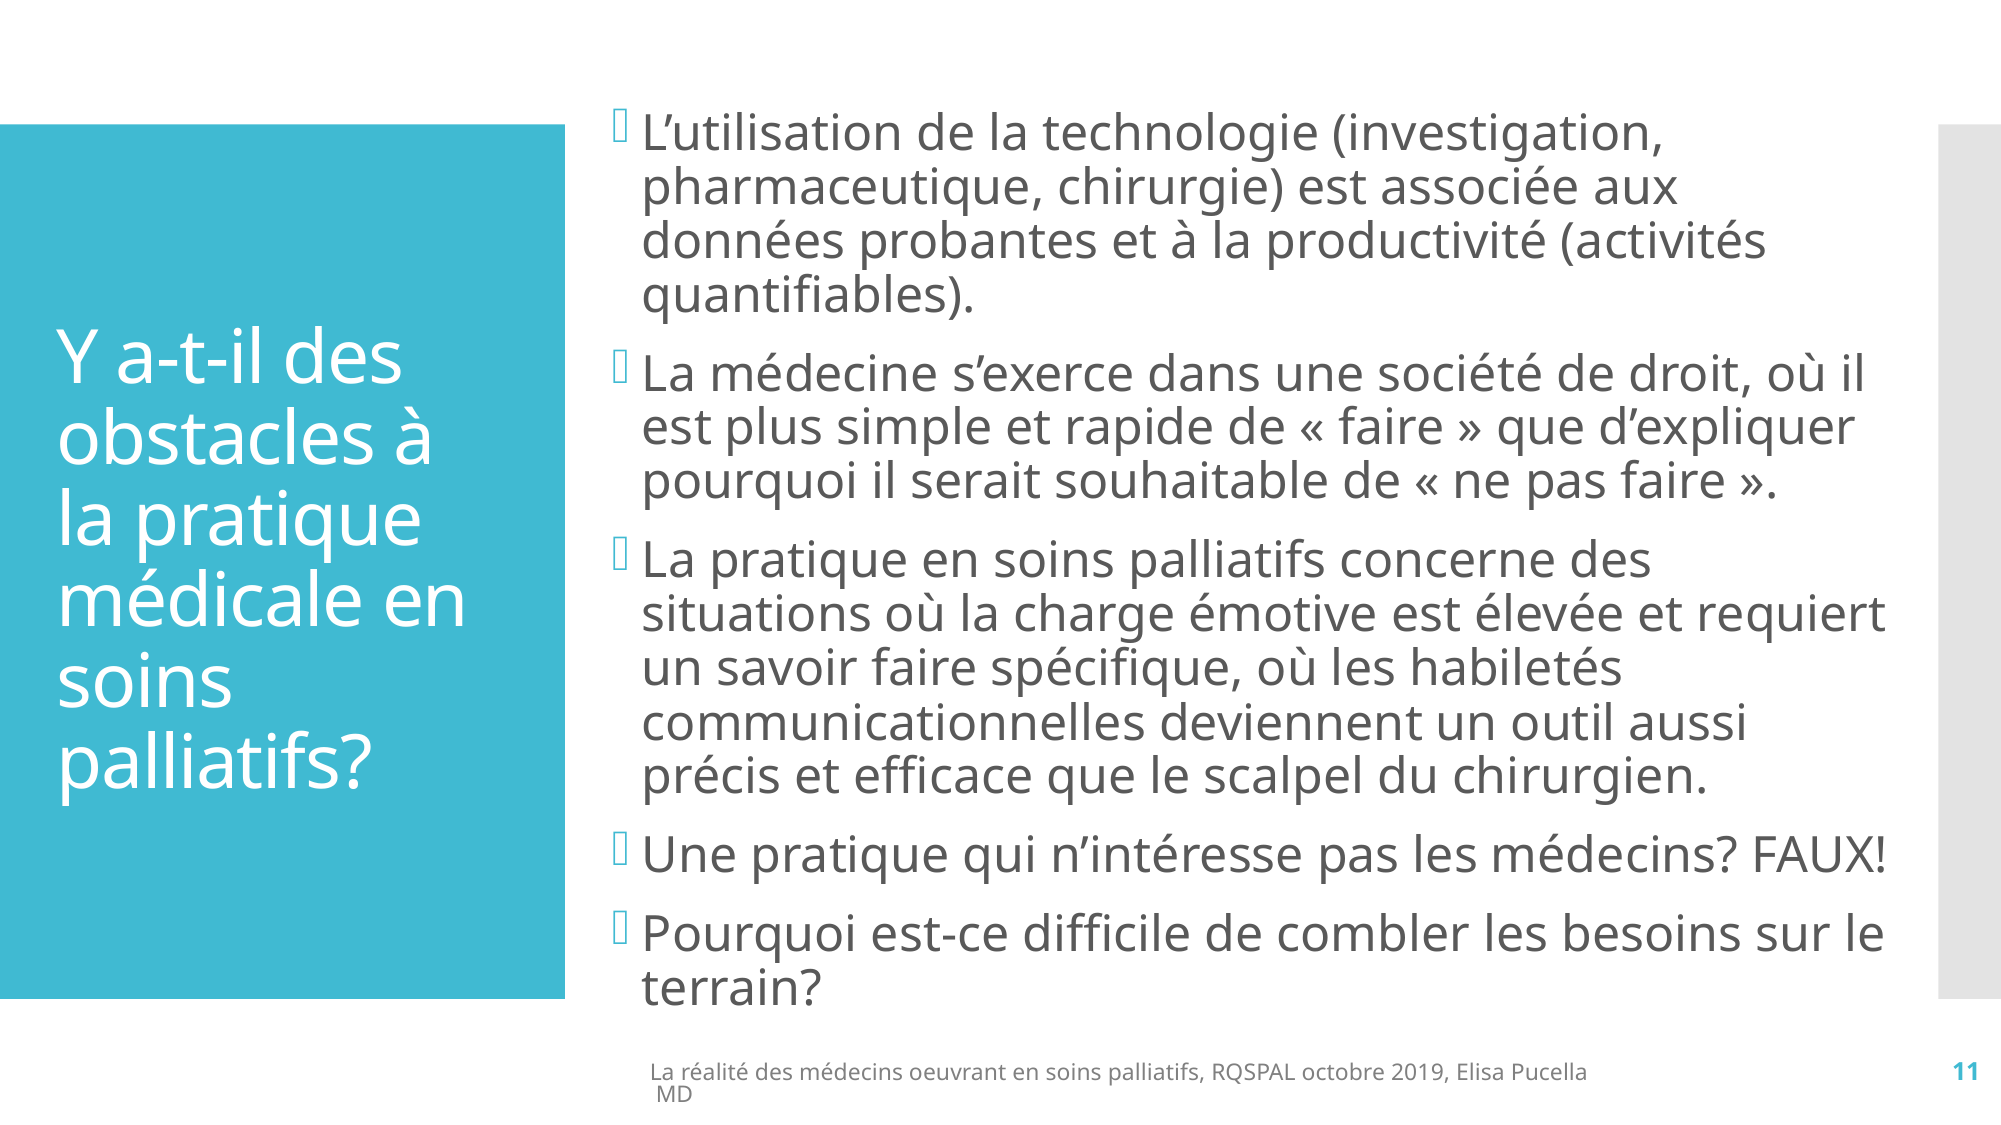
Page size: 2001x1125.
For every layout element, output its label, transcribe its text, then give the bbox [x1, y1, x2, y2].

text_box L’utilisation de la technologie (investigation, pharmaceutique, chirurgie) est associée aux données probantes et à la productivité (activités quantifiables). La médecine s’exerce dans une société de droit, où il est plus simple et rapide de « faire » que d’expliquer pourquoi il serait souhaitable de « ne pas faire ». La pratique en soins palliatifs concerne des situations où la charge émotive est élevée et requiert un savoir faire spécifique, où les habiletés communicationnelles deviennent un outil aussi précis et efficace que le scalpel du chirurgien. Une pratique qui n’intéresse pas les médecins? FAUX! Pourquoi est-ce difficile de combler les besoins sur le terrain? [596, 163, 1908, 961]
footer La réalité des médecins oeuvrant en soins palliatifs, RQSPAL octobre 2019, Elisa Pucella MD [634, 1042, 1605, 1103]
slide_number 11 [1744, 1042, 1996, 1103]
title Y a-t-il des obstacles à la pratique médicale en soins palliatifs? [41, 184, 525, 940]
